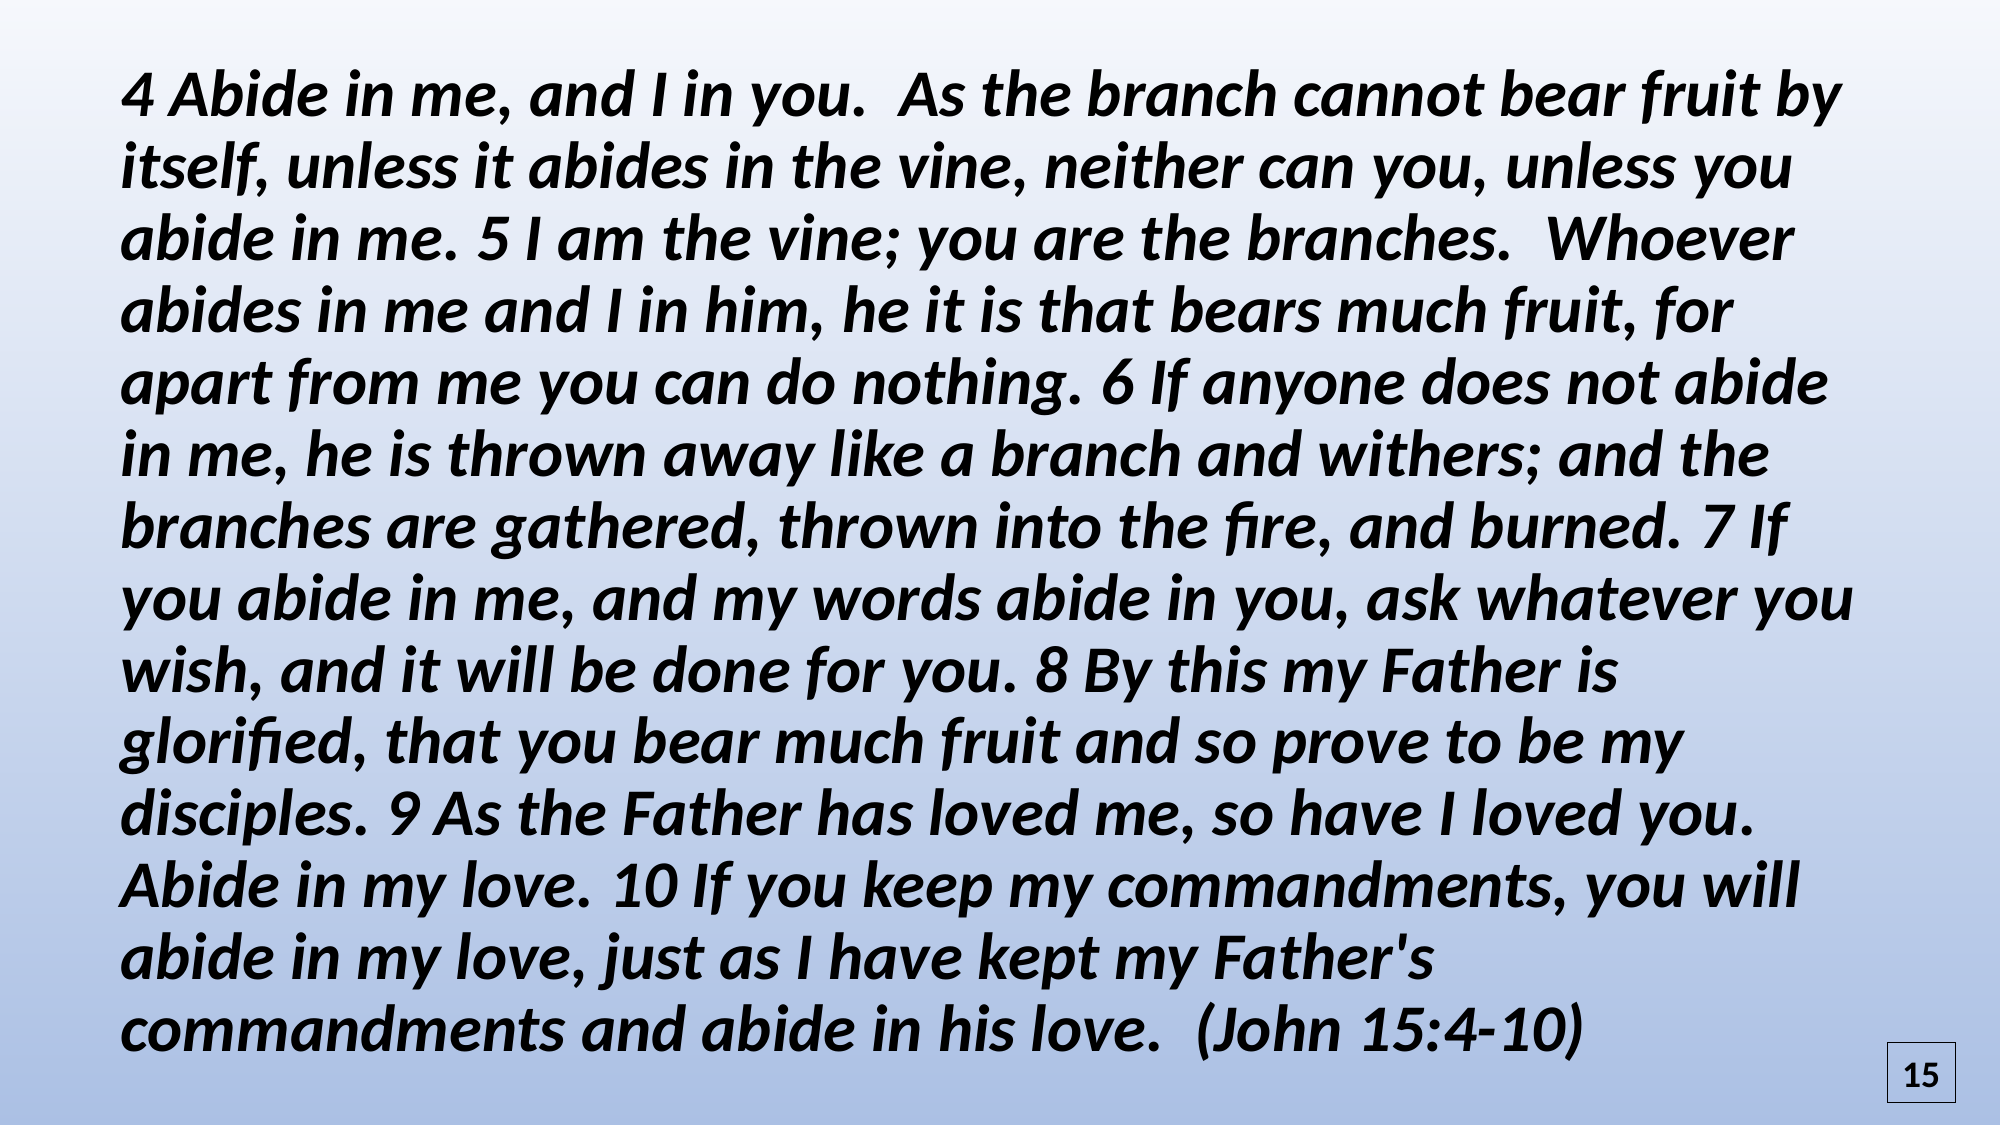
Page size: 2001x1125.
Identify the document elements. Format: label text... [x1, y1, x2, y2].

text_box 15 [1887, 1042, 1956, 1103]
list 4 Abide in me, and I in you. As the branch cannot bear fruit by itself, unless it abides in the vine, neither can you, unless you abide in me. 5 I am the vine; you are the branches. Whoever abides in me and I in him, he it is that bears much fruit, for apart from me you can do nothing. 6 If anyone does not abide in me, he is thrown away like a branch and withers; and the branches are gathered, thrown into the fire, and burned. 7 If you abide in me, and my words abide in you, ask whatever you wish, and it will be done for you. 8 By this my Father is glorified, that you bear much fruit and so prove to be my disciples. 9 As the Father has loved me, so have I loved you. Abide in my love. 10 If you keep my commandments, you will abide in my love, just as I have kept my Father's commandments and abide in his love. (John 15:4-10) [105, 51, 1887, 909]
